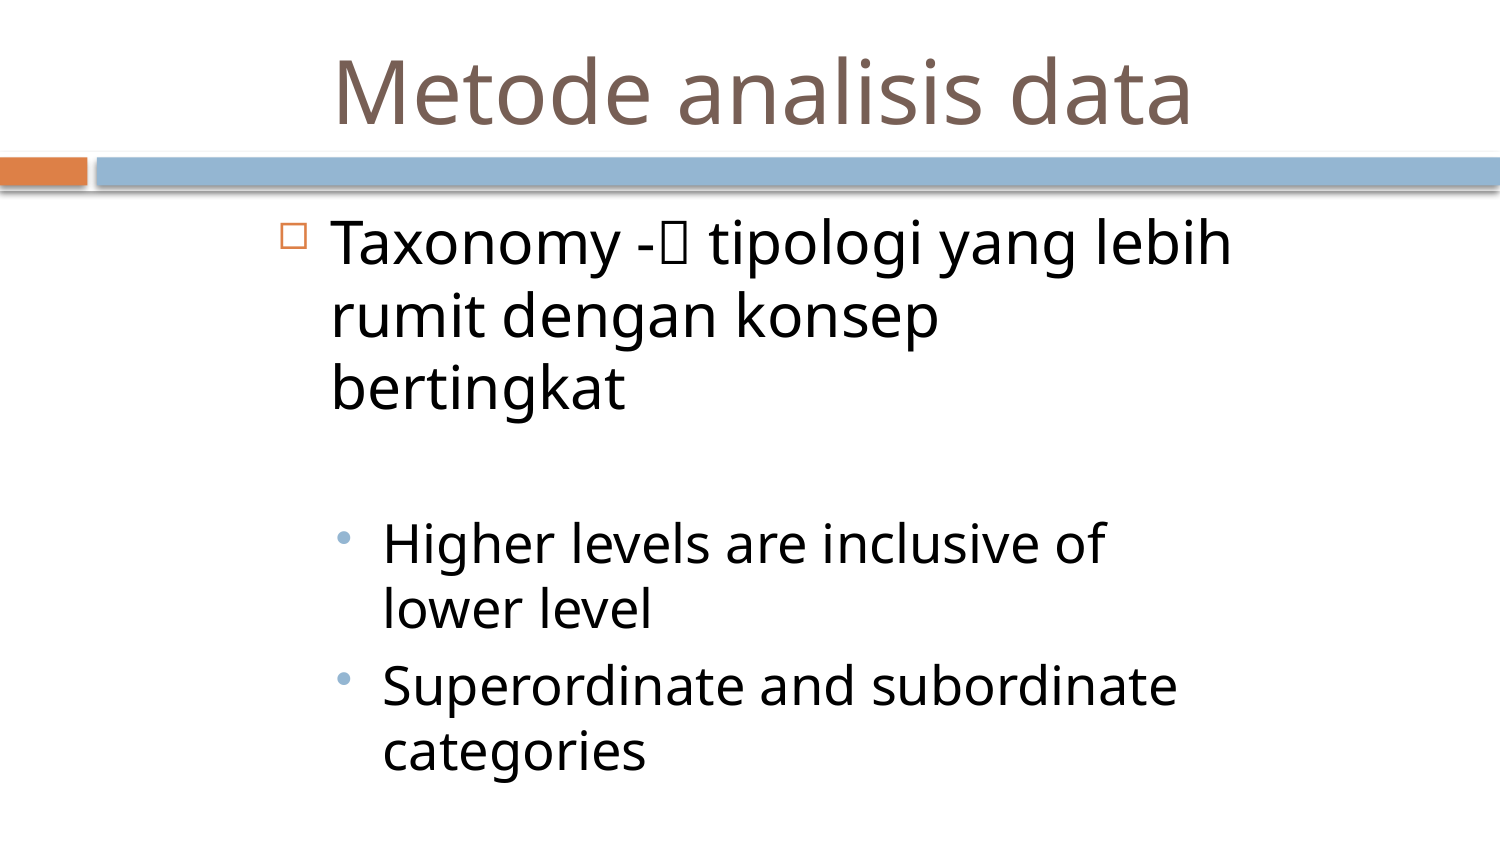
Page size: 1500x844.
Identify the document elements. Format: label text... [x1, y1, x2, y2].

title Metode analisis data [262, 28, 1266, 150]
list Taxonomy - tipologi yang lebih rumit dengan konsep bertingkat Higher levels are inclusive of lower level Superordinate and subordinate categories [262, 196, 1266, 750]
